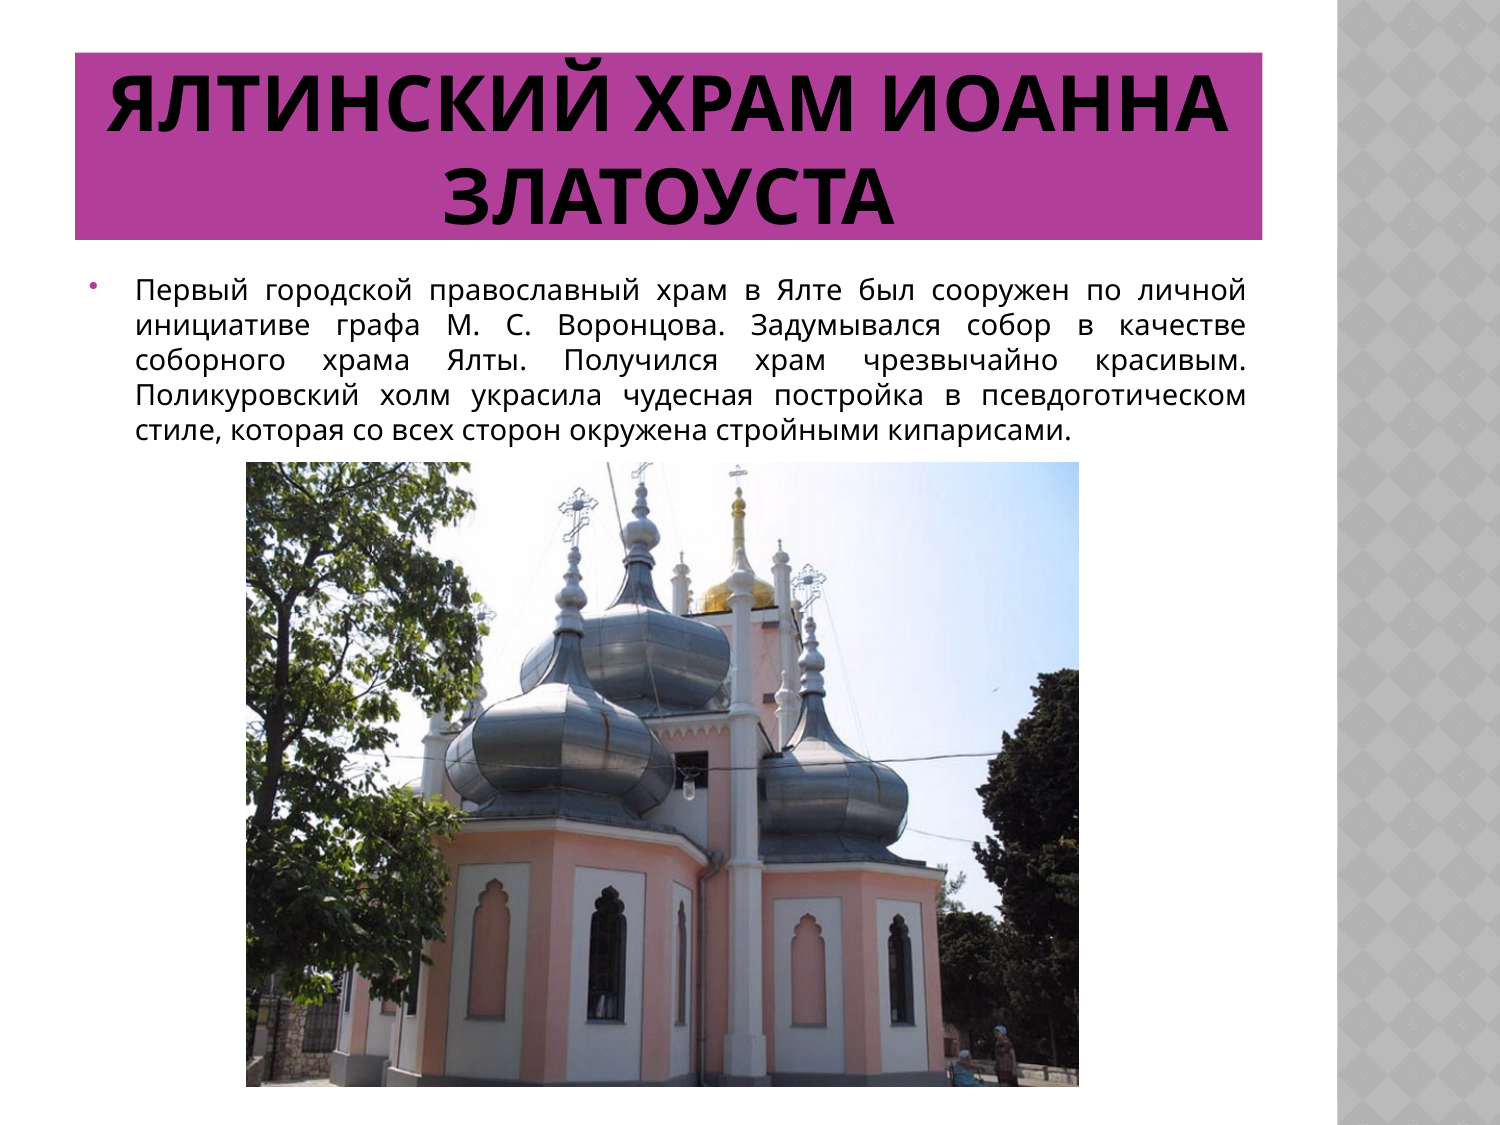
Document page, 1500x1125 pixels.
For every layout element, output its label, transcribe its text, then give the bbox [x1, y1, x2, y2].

title Ялтинский храм Иоанна Златоуста [75, 52, 1263, 240]
list Первый городской православный храм в Ялте был сооружен по личной инициативе графа М. С. Воронцова. Задумывался собор в качестве соборного храма Ялты. Получился храм чрезвычайно красивым. Поликуровский холм украсила чудесная постройка в псевдоготическом стиле, которая со всех сторон окружена стройными кипарисами. [75, 264, 1263, 1059]
picture [245, 462, 1079, 1088]
